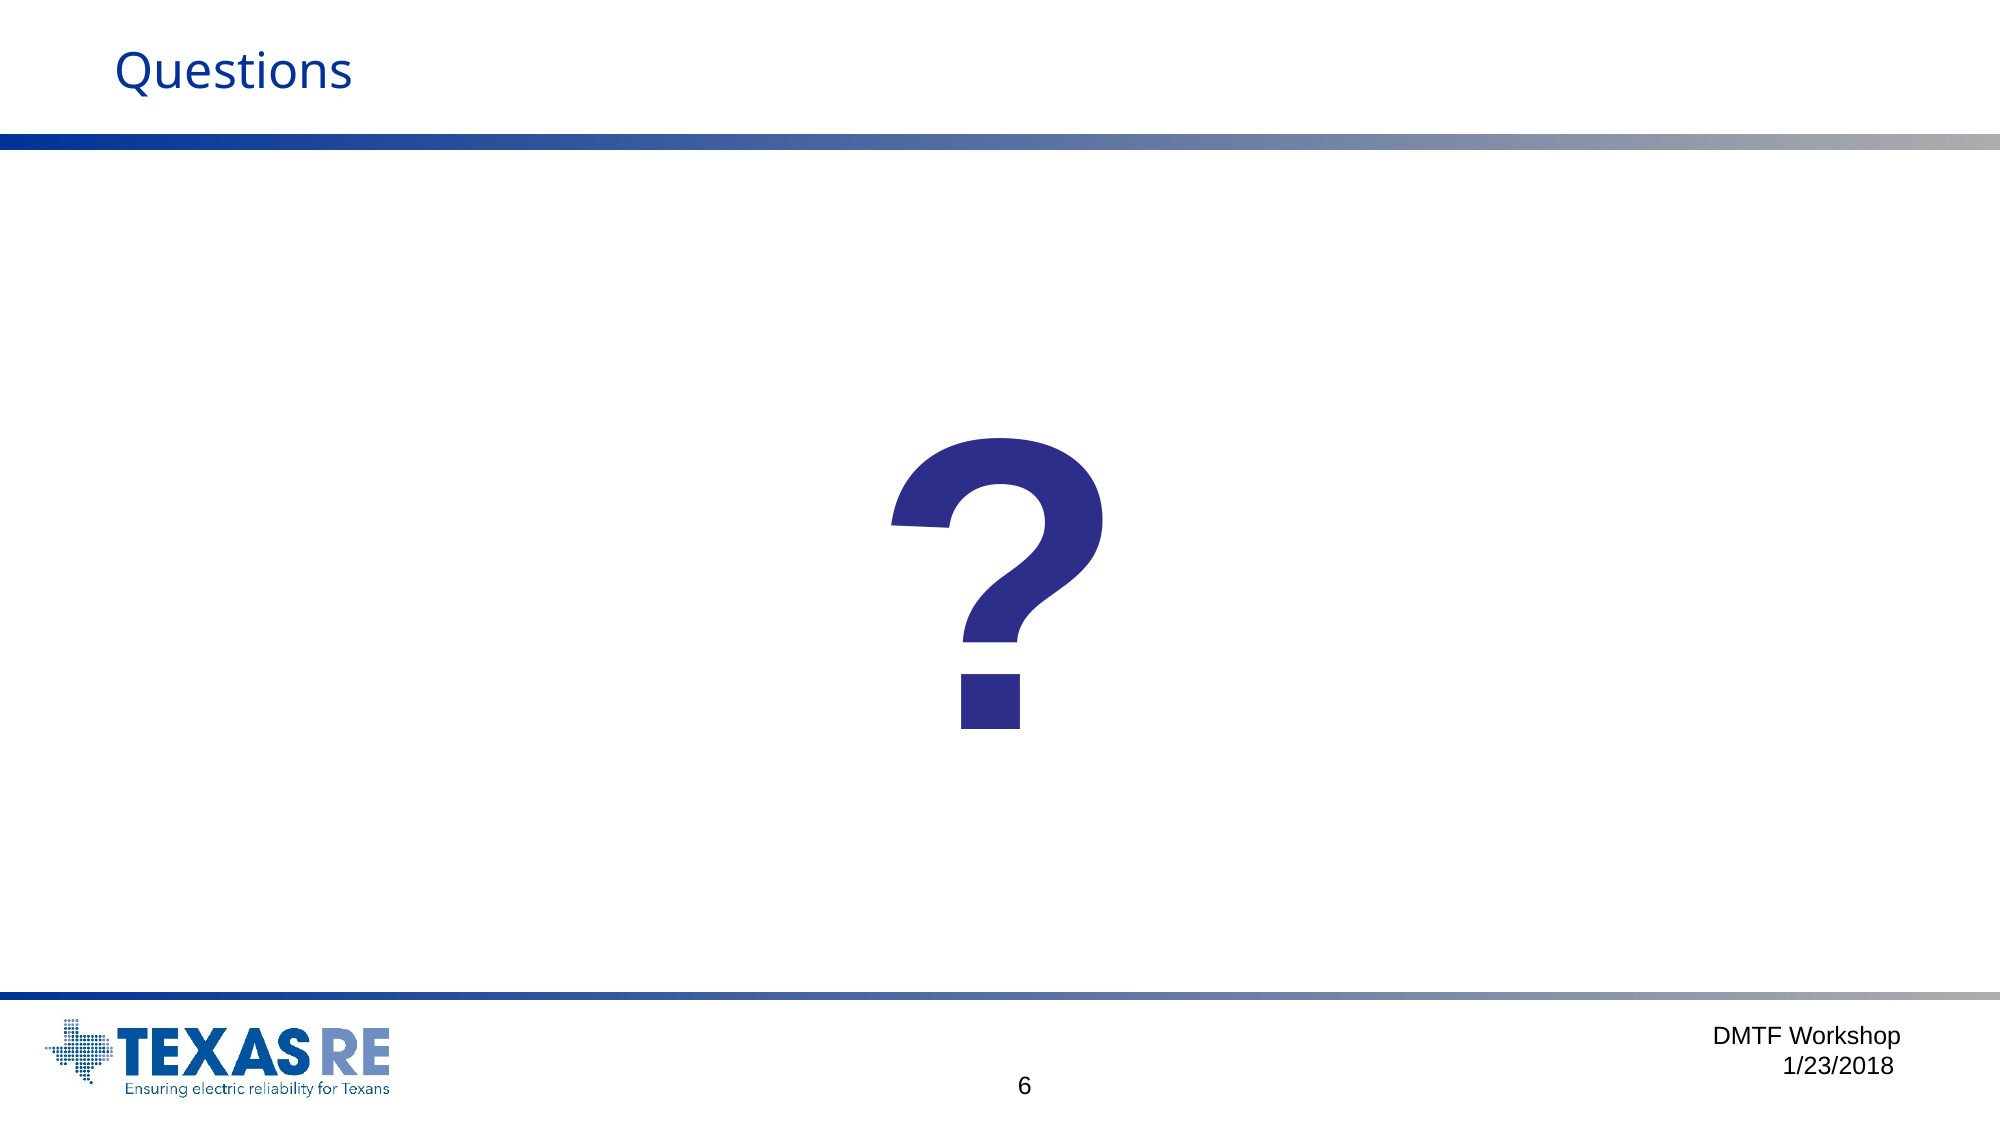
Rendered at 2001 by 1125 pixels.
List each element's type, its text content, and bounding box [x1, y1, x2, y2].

title Questions [99, 12, 1934, 125]
footer DMTF Workshop 1/23/2018 [1366, 1012, 1917, 1125]
list ? [200, 174, 1800, 950]
picture [37, 1012, 396, 1103]
